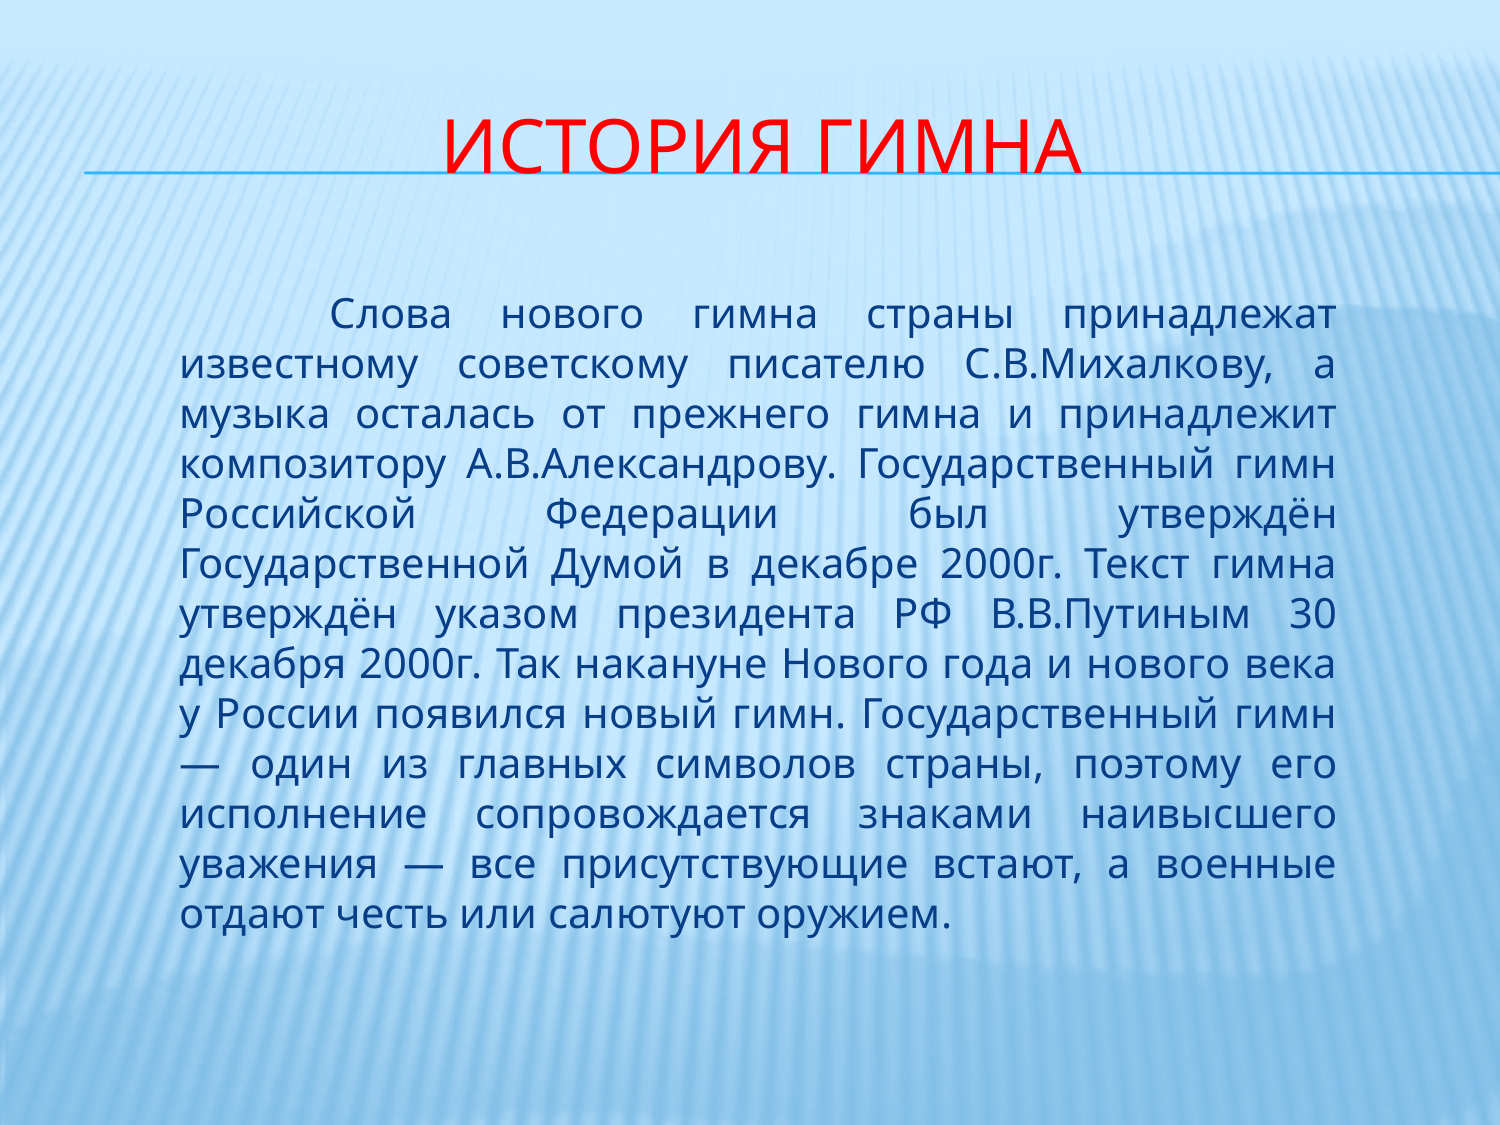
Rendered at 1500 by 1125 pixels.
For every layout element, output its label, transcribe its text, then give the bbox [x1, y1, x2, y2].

title История гимна [49, 75, 1475, 213]
list Слова нового гимна страны принадлежат известному советскому писателю С.В.Михалкову, а музыка осталась от прежнего гимна и принадлежит композитору А.В.Александрову. Государственный гимн Российской Федерации был утверждён Государственной Думой в декабре 2000г. Текст гимна утверждён указом президента РФ В.В.Путиным 30 декабря 2000г. Так накануне Нового года и нового века у России появился новый гимн. Государственный гимн — один из главных символов страны, поэтому его исполнение сопровождается знаками наивысшего уважения — все присутствующие встают, а военные отдают честь или салютуют оружием. [164, 278, 1353, 1038]
